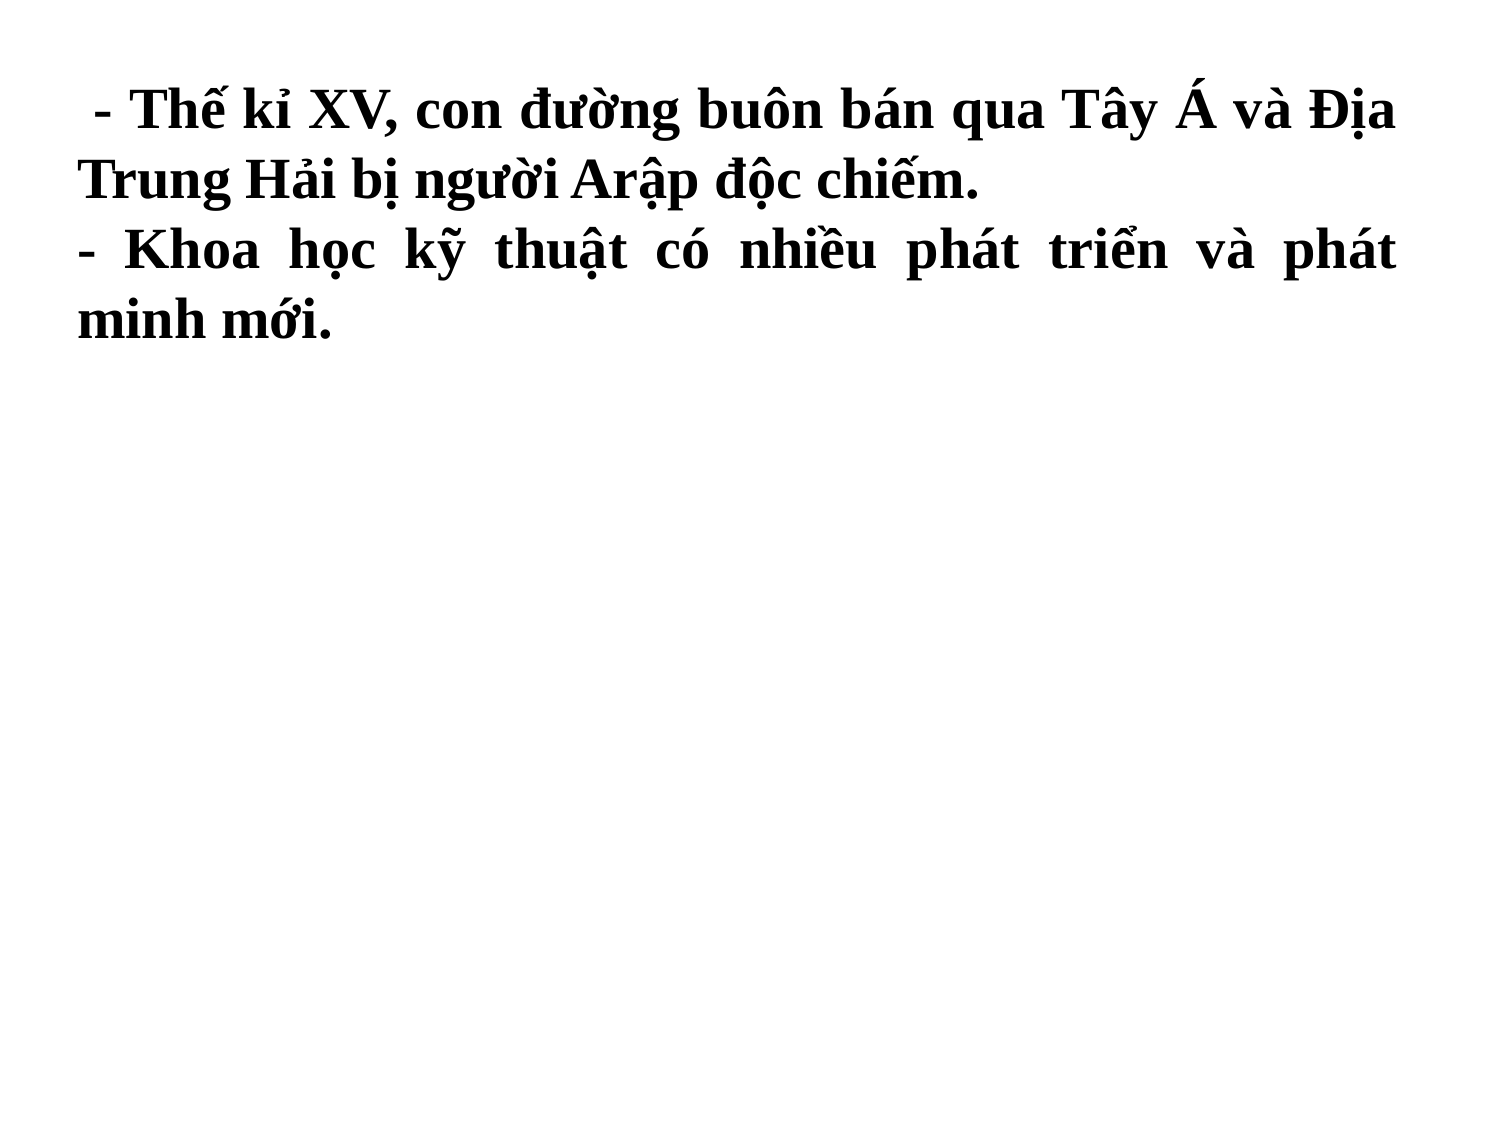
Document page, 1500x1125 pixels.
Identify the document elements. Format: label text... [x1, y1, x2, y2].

text_box - Thế kỉ XV, con đường buôn bán qua Tây Á và Địa Trung Hải bị người Arập độc chiếm. - Khoa học kỹ thuật có nhiều phát triển và phát minh mới. [62, 62, 1413, 637]
